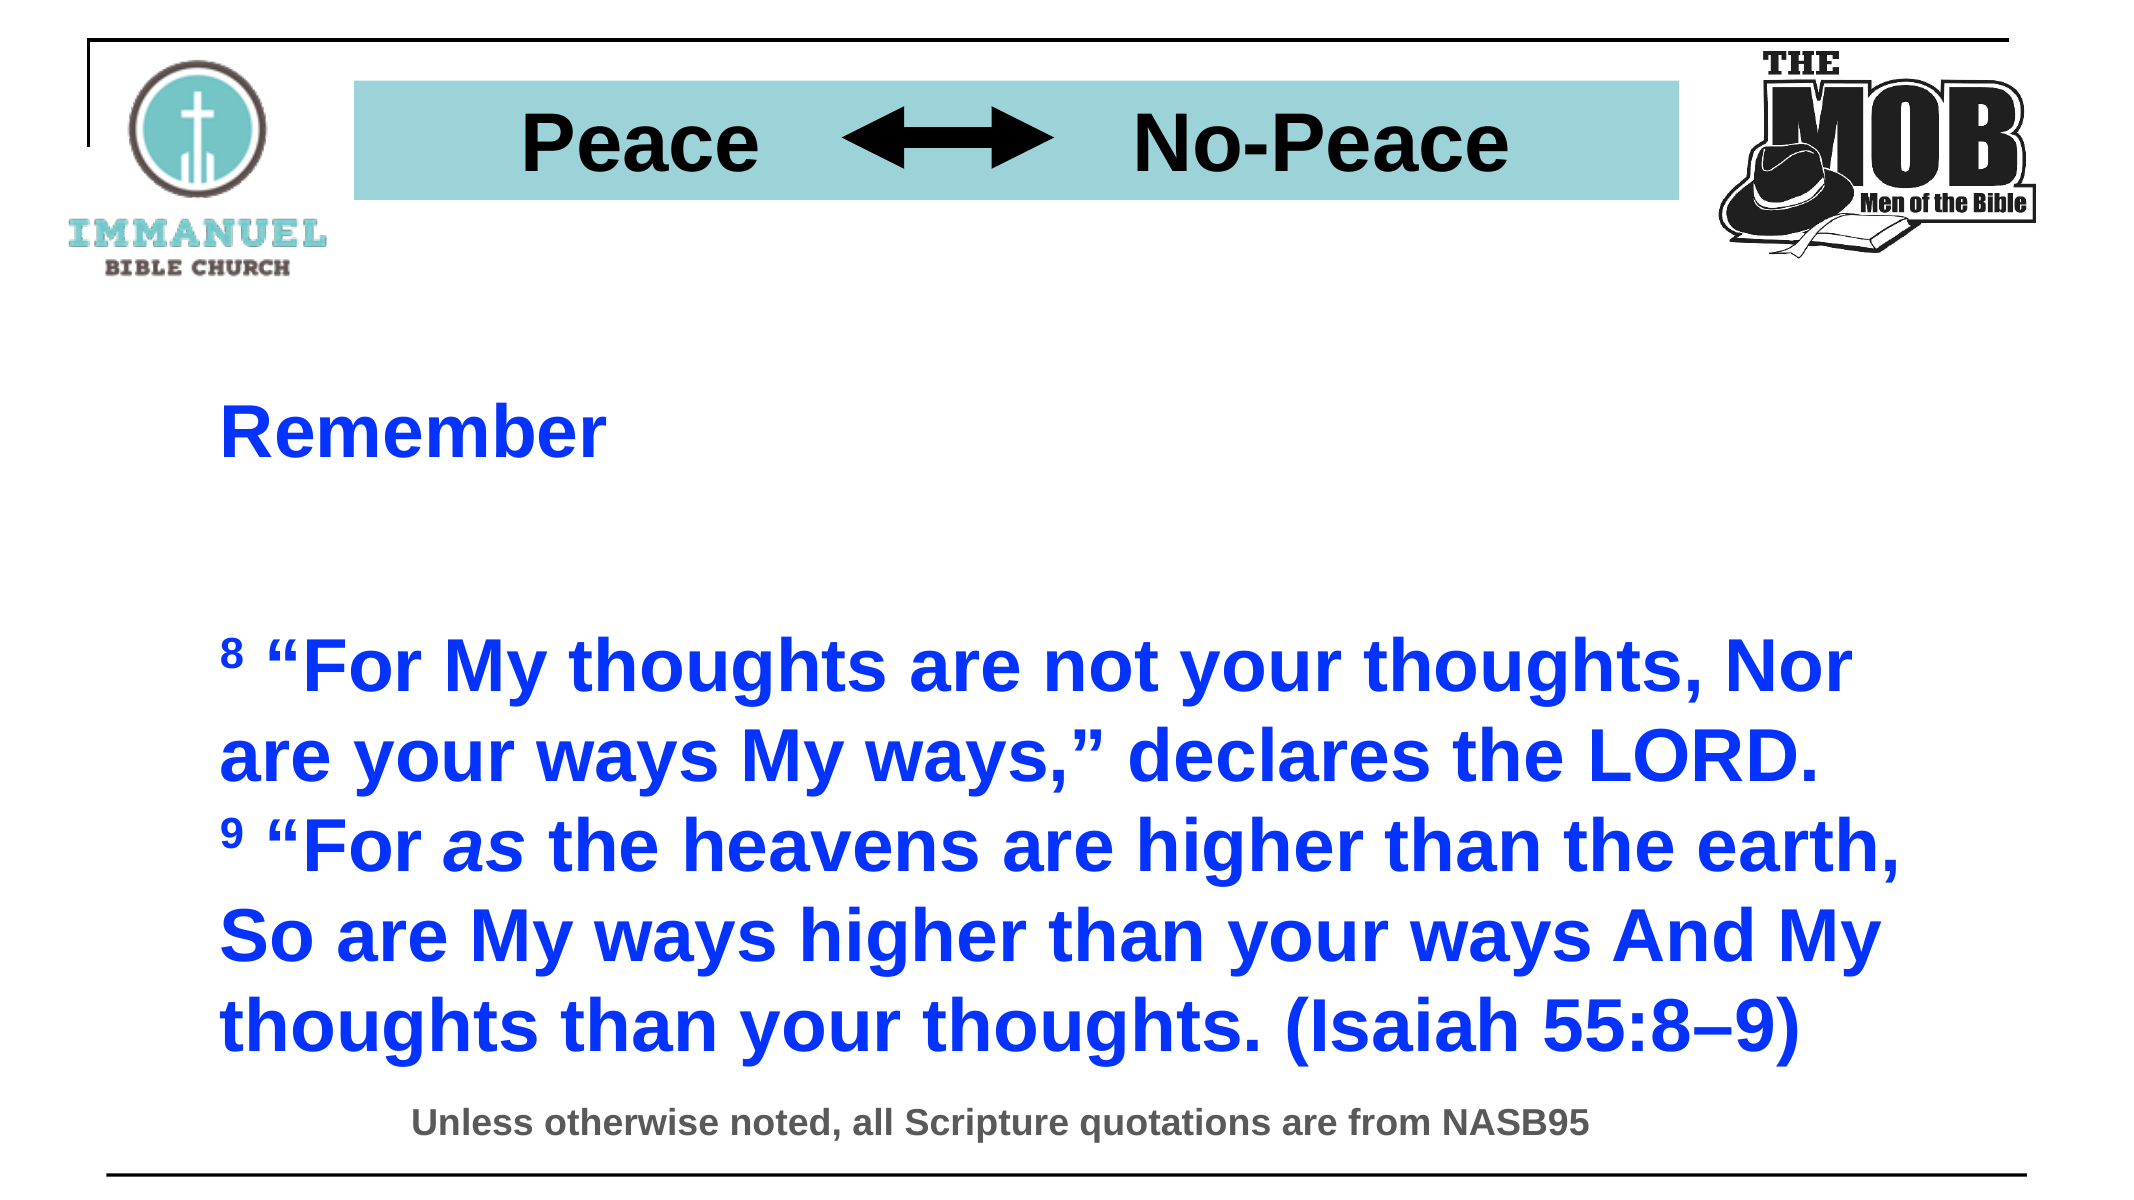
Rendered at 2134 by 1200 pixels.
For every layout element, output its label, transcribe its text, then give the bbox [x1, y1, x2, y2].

text_box Unless otherwise noted, all Scripture quotations are from NASB95 [396, 1090, 1606, 1151]
list Remember 8 “For My thoughts are not your thoughts, Nor are your ways My ways,” declares the Lord. 9 “For as the heavens are higher than the earth, So are My ways higher than your ways And My thoughts than your thoughts. (Isaiah 55:8–9) [203, 374, 1992, 1200]
title Peace No-Peace [353, 80, 1680, 201]
picture [66, 37, 330, 300]
picture [1710, 51, 2042, 261]
